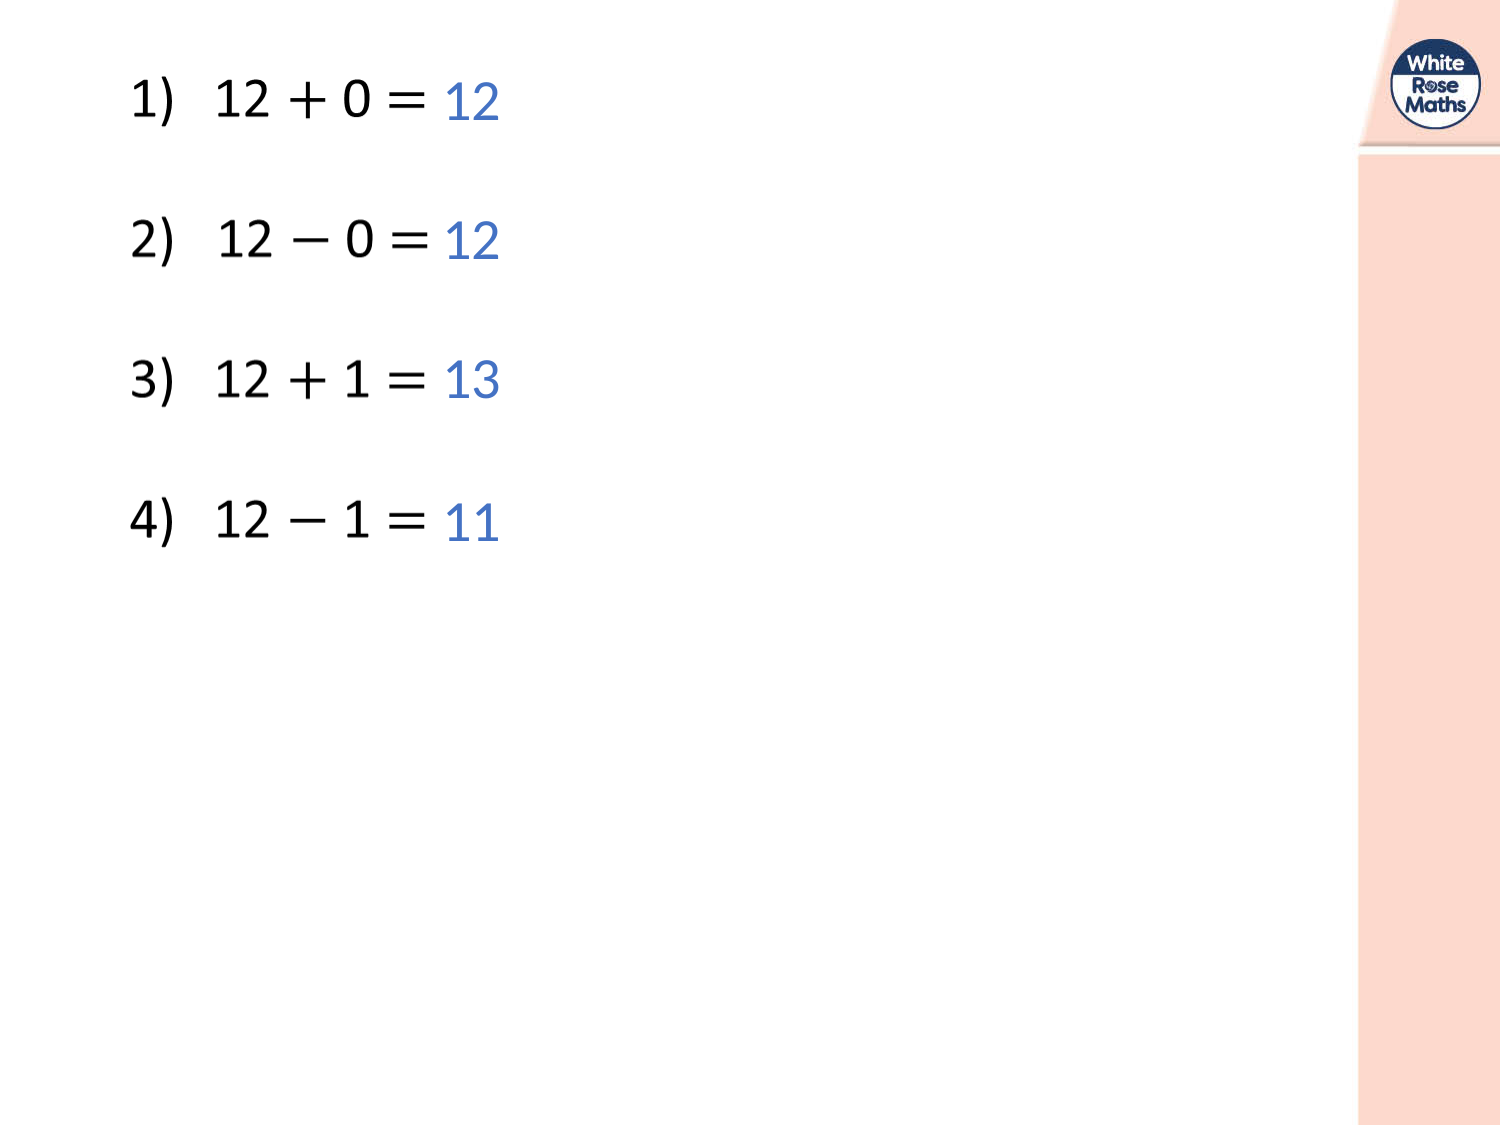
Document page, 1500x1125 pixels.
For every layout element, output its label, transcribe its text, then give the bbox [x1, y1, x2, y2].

text_box [114, 54, 1344, 636]
picture [0, 0, 1500, 1125]
text_box 13 [427, 332, 603, 418]
text_box 11 [427, 475, 603, 561]
text_box 12 [427, 54, 603, 140]
text_box 12 [427, 193, 603, 279]
